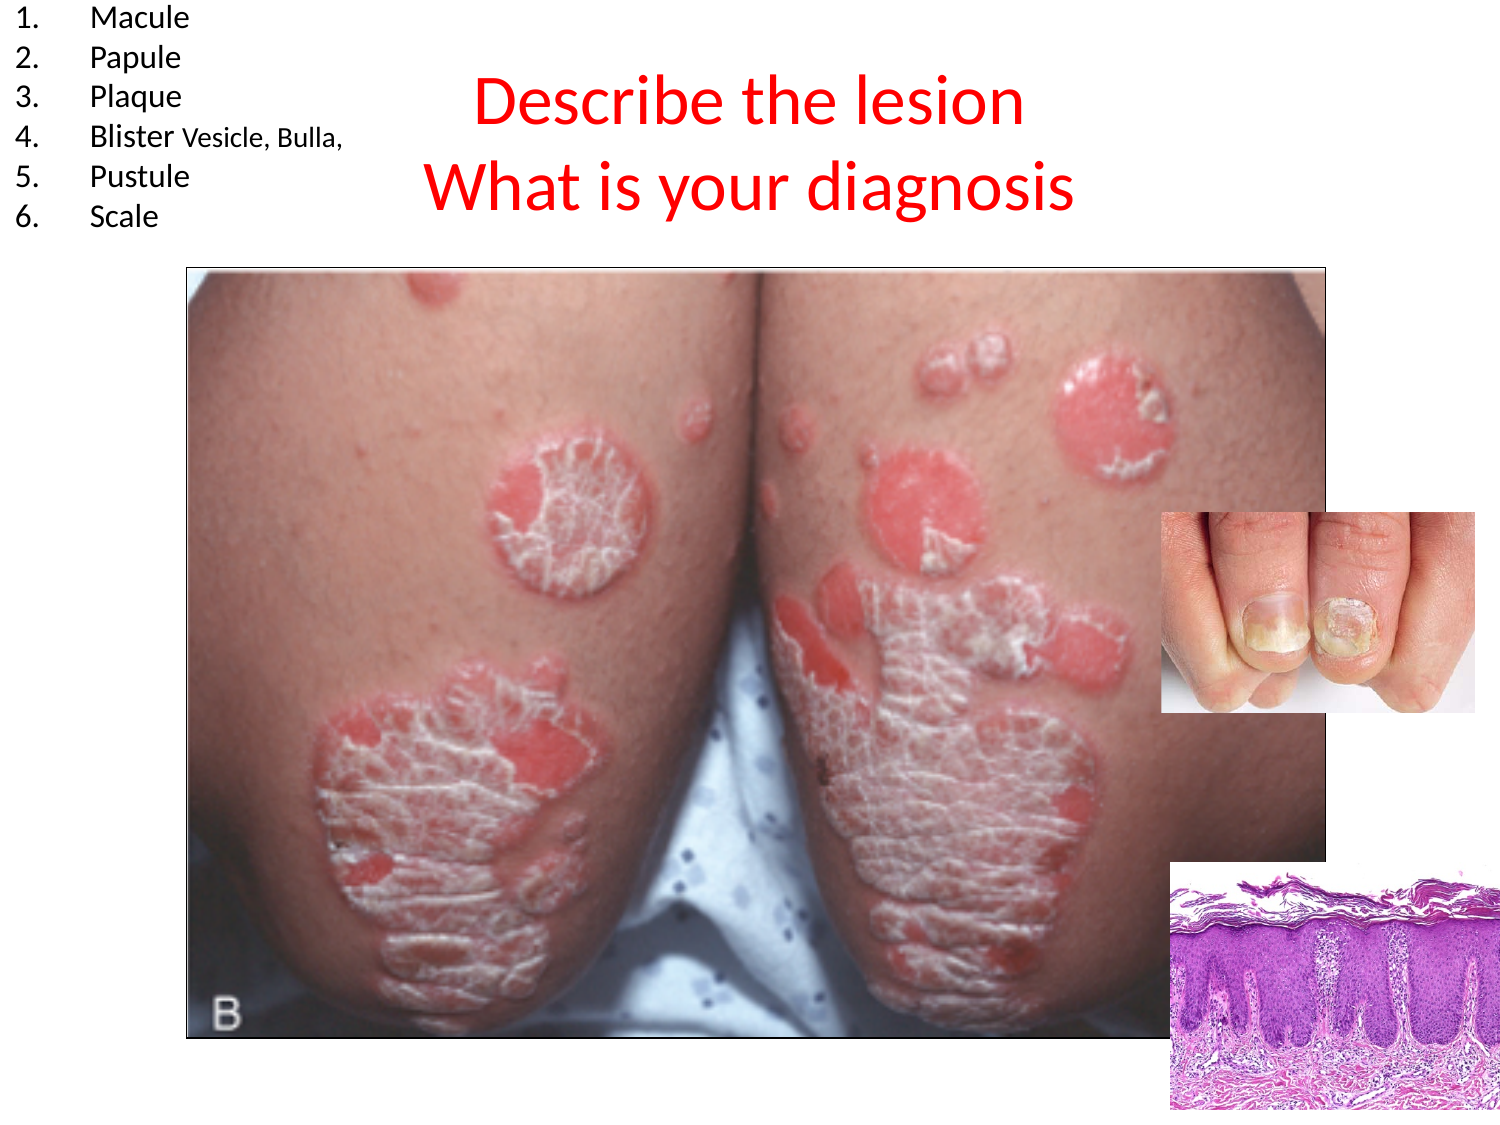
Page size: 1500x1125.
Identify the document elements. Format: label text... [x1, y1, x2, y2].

picture [1170, 862, 1500, 1110]
text_box Macule Papule Plaque Blister Vesicle, Bulla, Pustule Scale [0, 0, 375, 242]
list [187, 268, 1326, 1038]
title Describe the lesion What is your diagnosis [375, 45, 1425, 233]
picture [1160, 512, 1476, 713]
